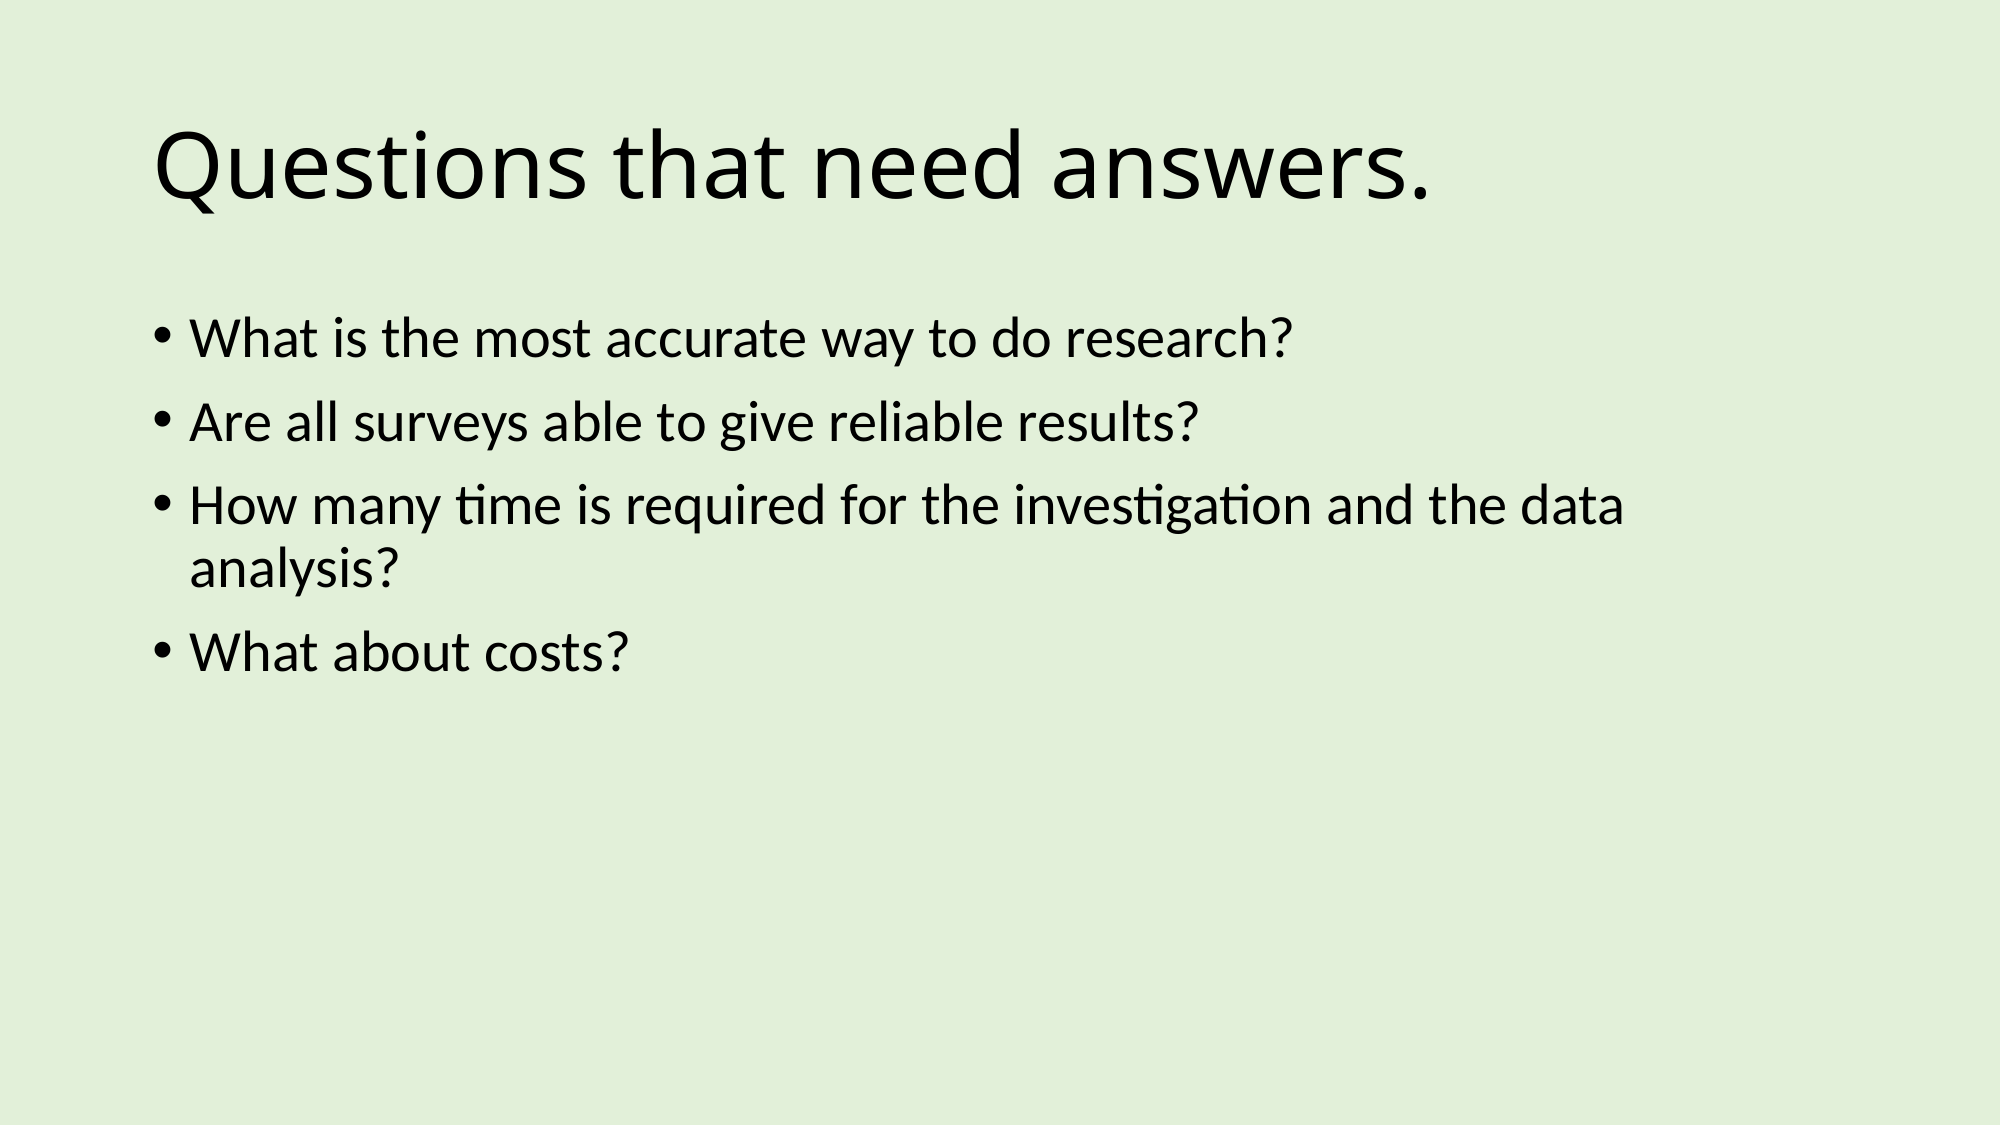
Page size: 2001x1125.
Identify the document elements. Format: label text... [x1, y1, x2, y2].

list What is the most accurate way to do research? Are all surveys able to give reliable results? How many time is required for the investigation and the data analysis? What about costs? [137, 299, 1863, 1014]
title Questions that need answers. [137, 59, 1863, 278]
